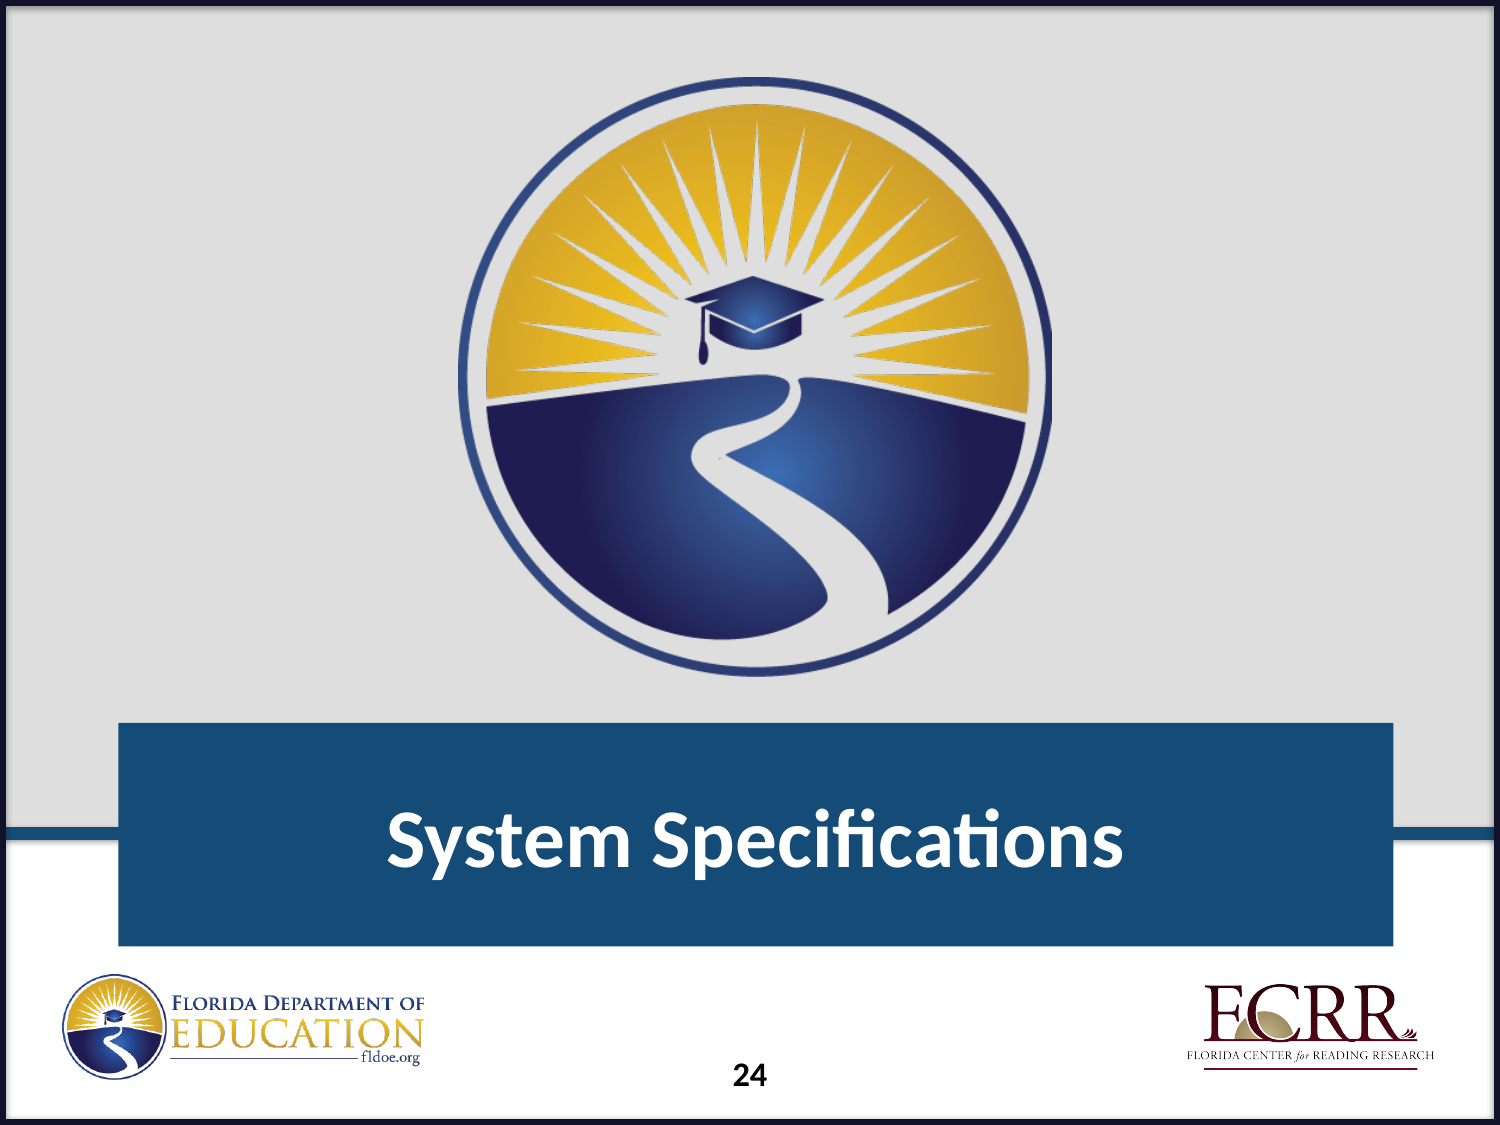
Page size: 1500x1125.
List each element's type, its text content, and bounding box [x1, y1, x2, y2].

slide_number 24 [575, 1042, 925, 1103]
picture [458, 76, 1052, 678]
picture [62, 974, 424, 1080]
title System Specifications [118, 722, 1394, 947]
picture [1187, 984, 1434, 1070]
